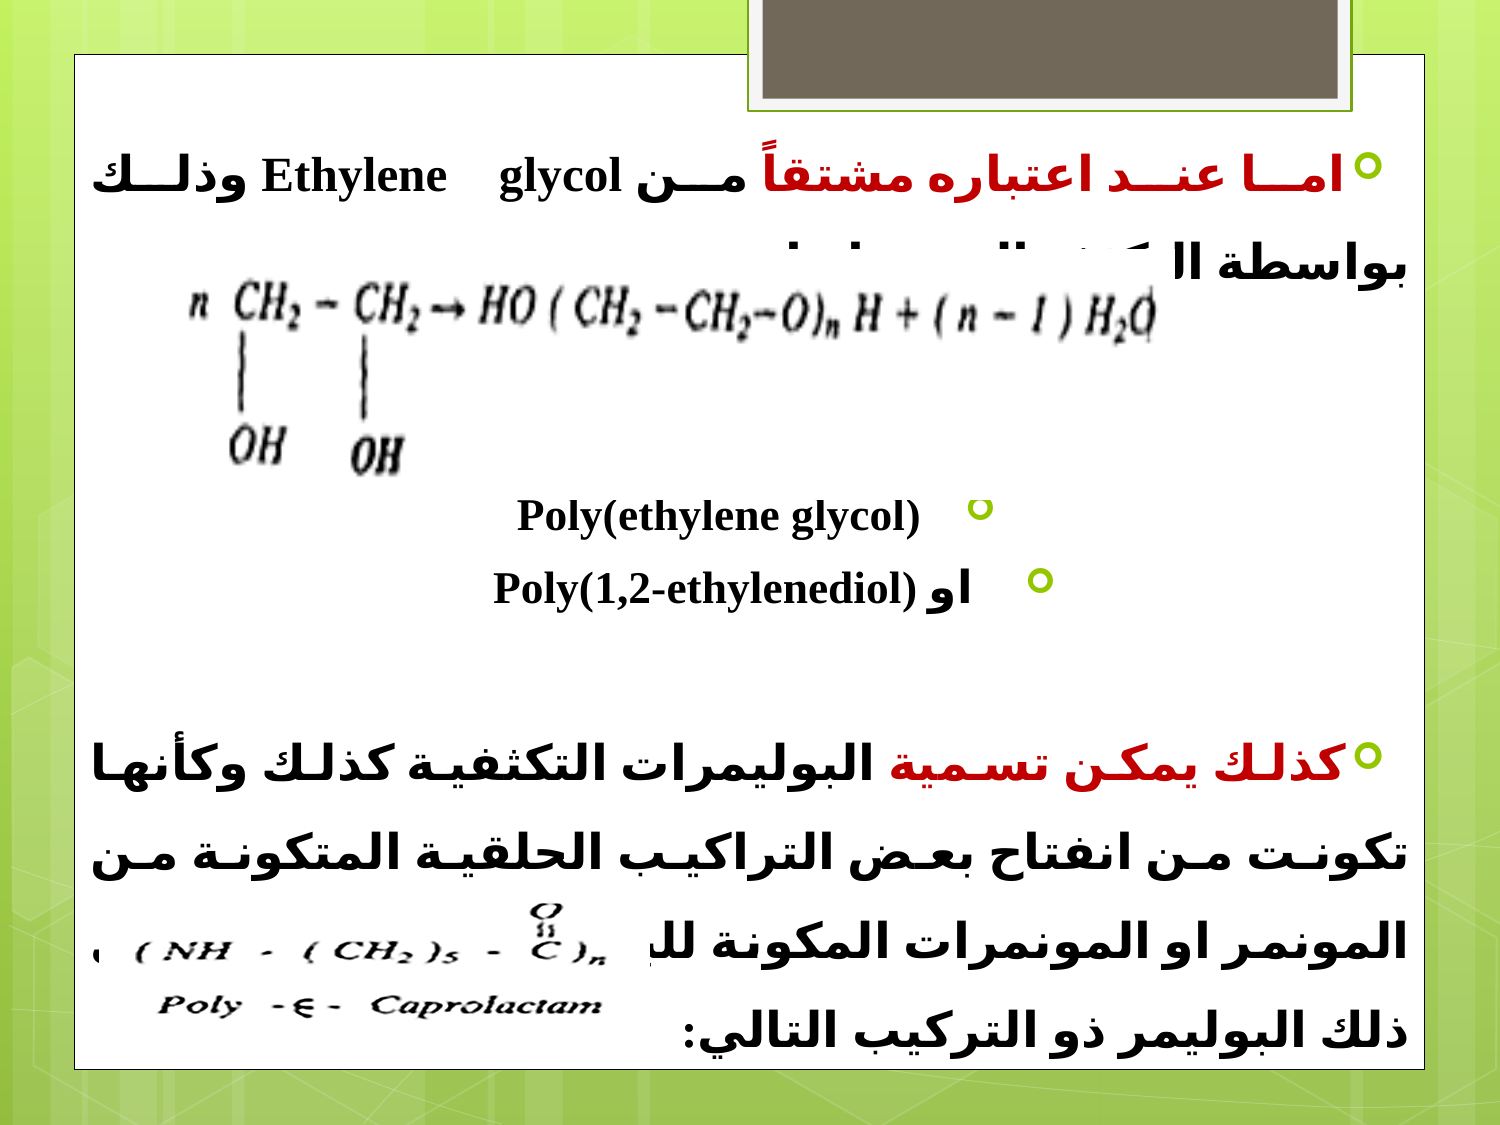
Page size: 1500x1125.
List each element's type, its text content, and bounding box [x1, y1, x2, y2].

picture [99, 887, 651, 1038]
picture [174, 249, 1176, 501]
list اما عند اعتباره مشتقاً من Ethylene glycol وذلك بواسطة التكثف المبين ادناه: Poly(ethylene glycol) او Poly(1,2-ethylenediol) كذلك يمكن تسمية البوليمرات التكثفية كذلك وكأنها تكونت من انفتاح بعض التراكيب الحلقية المتكونة من المونمر او المونمرات المكونة للبوليمر ومن الأمثلة على ذلك البوليمر ذو التركيب التالي: [75, 50, 1425, 1075]
